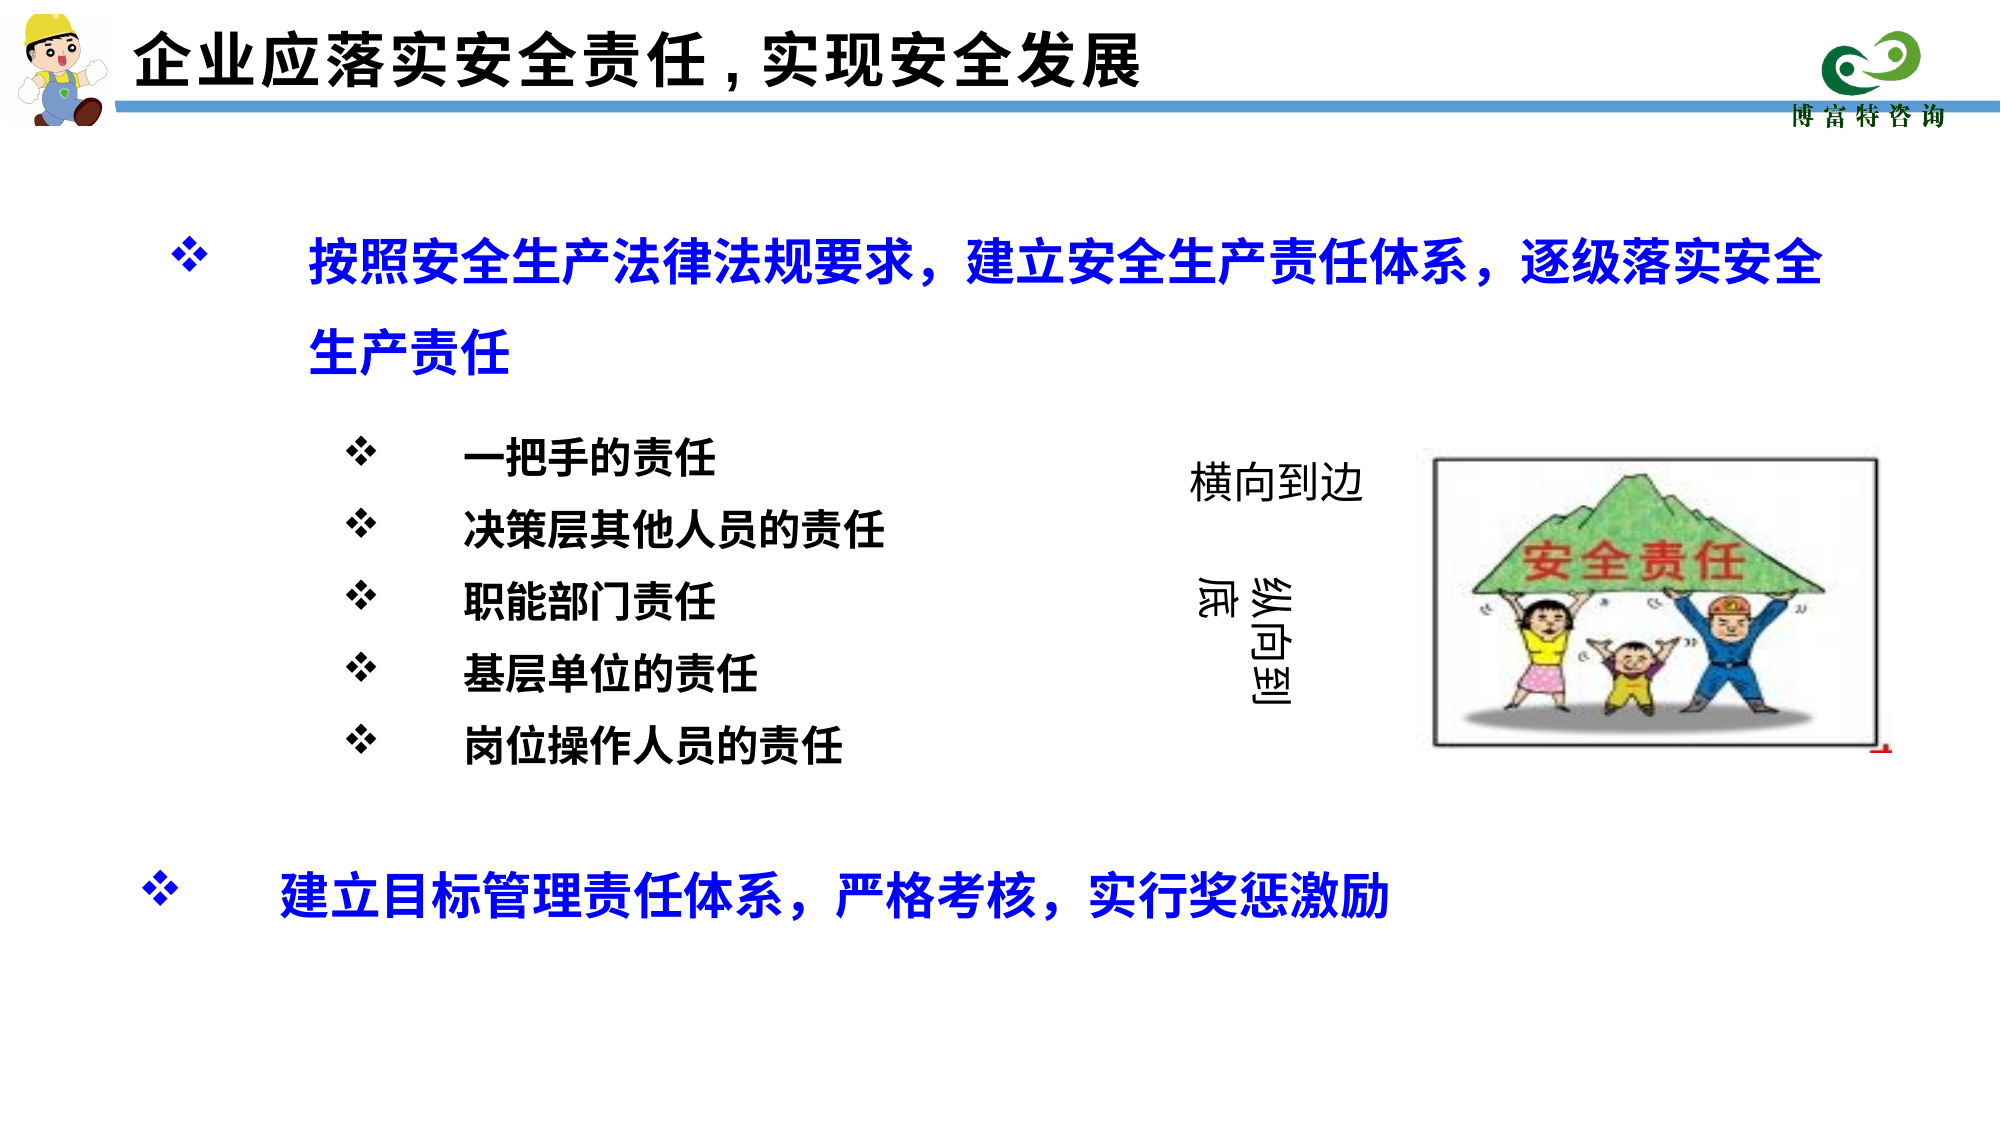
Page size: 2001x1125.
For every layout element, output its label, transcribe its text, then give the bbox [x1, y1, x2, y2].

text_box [122, 191, 1892, 933]
picture [1772, 30, 1969, 131]
picture [3, 14, 115, 126]
title 企业应落实安全责任,实现安全发展 [122, 32, 1224, 85]
